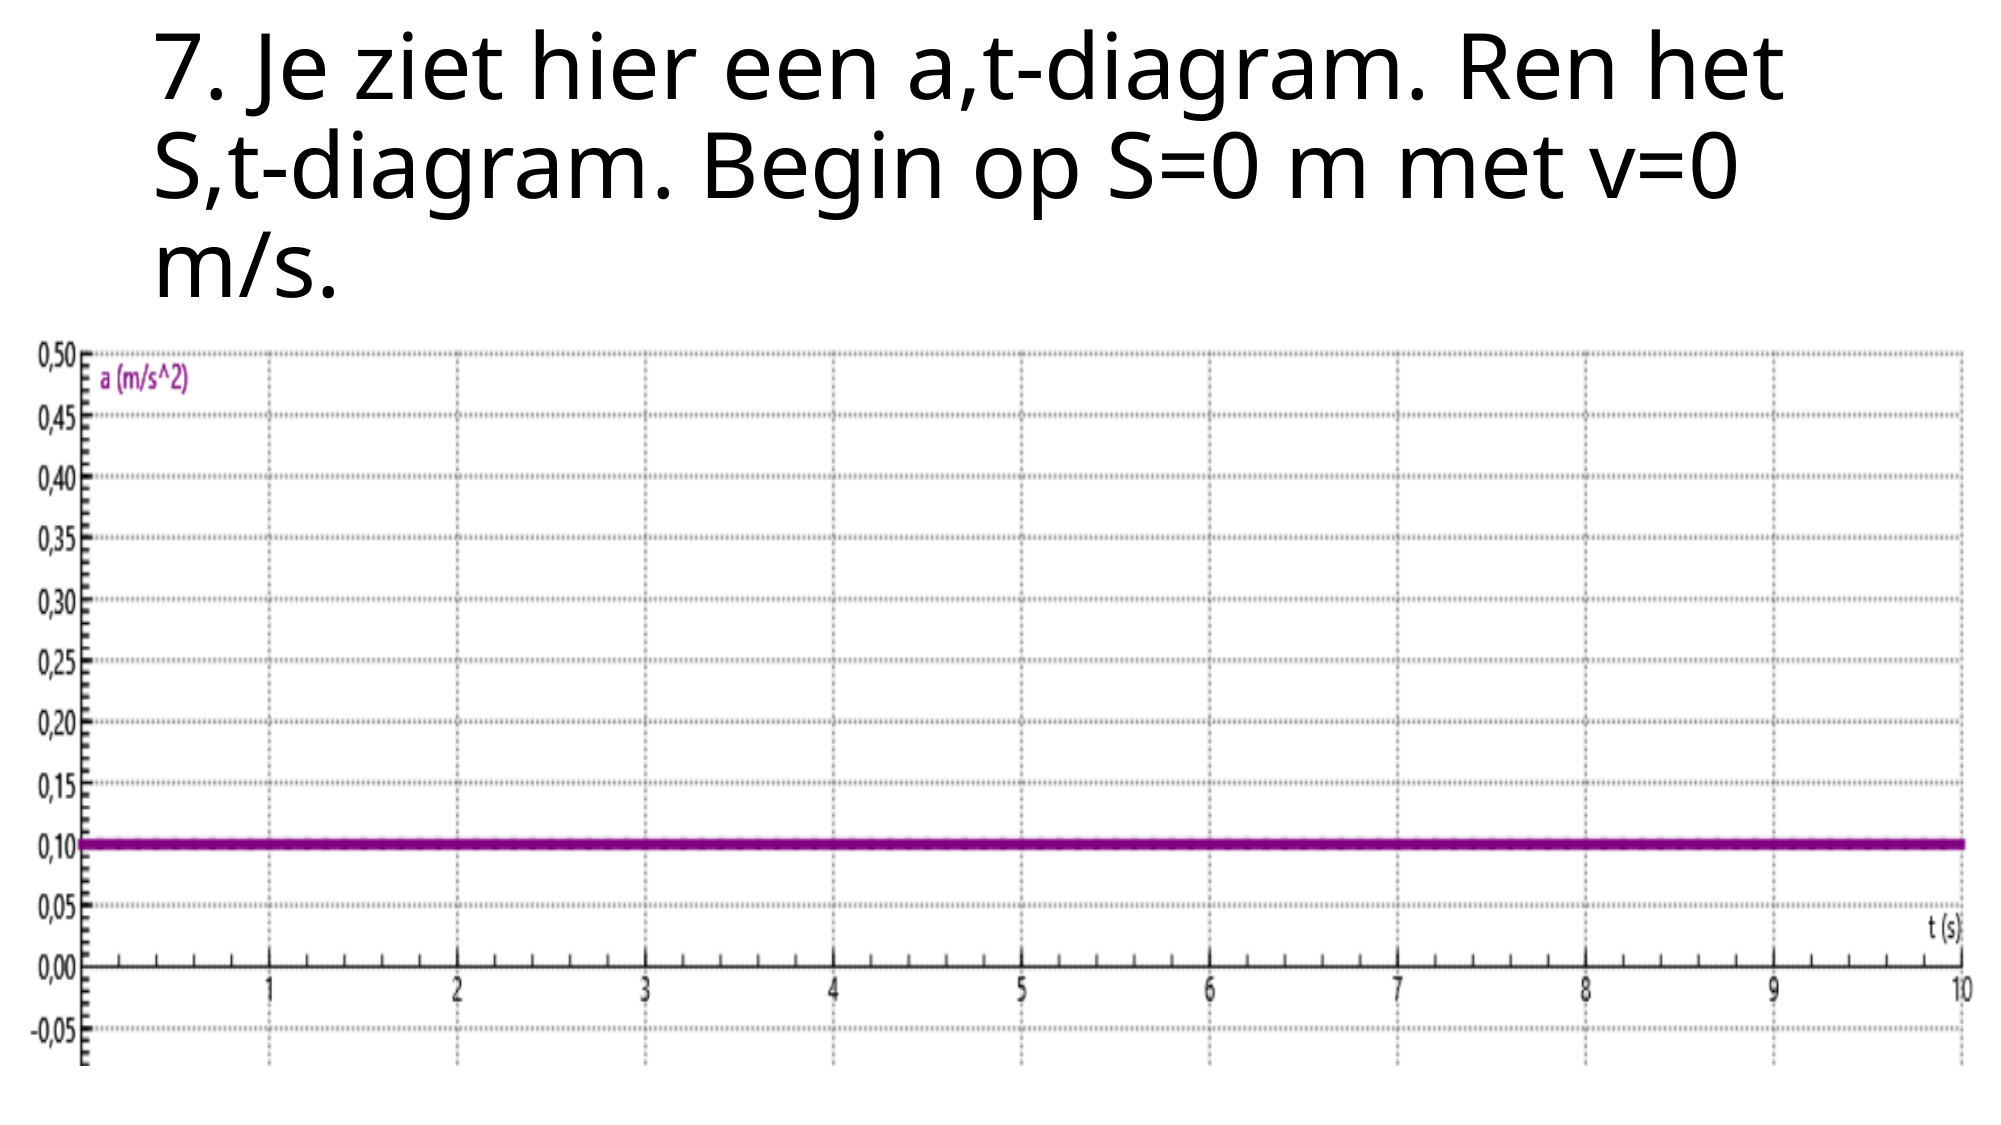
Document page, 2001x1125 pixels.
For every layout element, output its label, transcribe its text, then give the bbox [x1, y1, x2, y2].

title 7. Je ziet hier een a,t-diagram. Ren het S,t-diagram. Begin op S=0 m met v=0 m/s. [137, 59, 1863, 278]
picture [0, 298, 2000, 1066]
